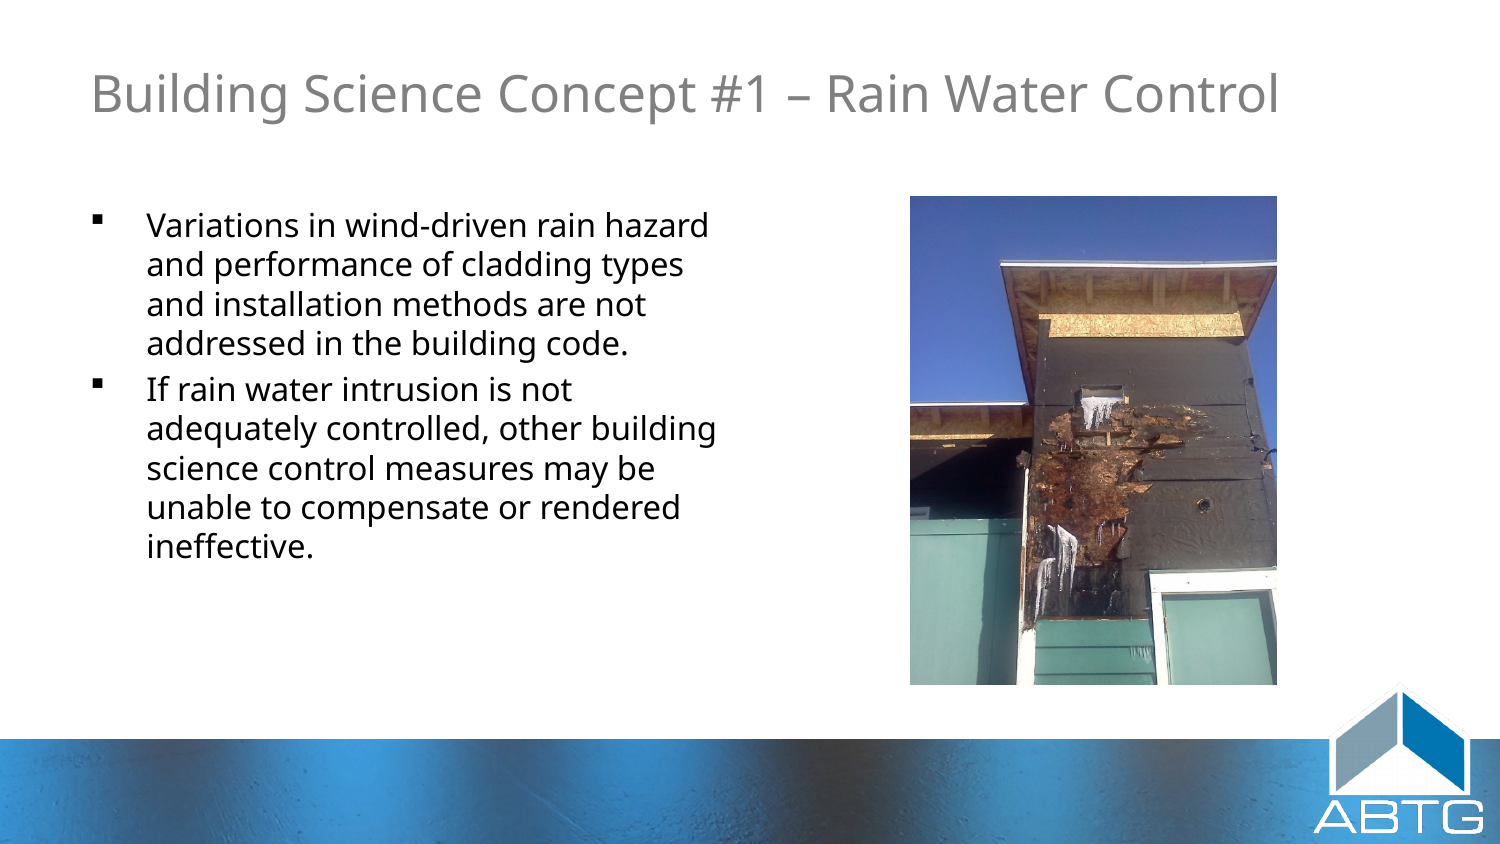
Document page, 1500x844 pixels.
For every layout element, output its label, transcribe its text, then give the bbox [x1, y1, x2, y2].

list Variations in wind-driven rain hazard and performance of cladding types and installation methods are not addressed in the building code. If rain water intrusion is not adequately controlled, other building science control measures may be unable to compensate or rendered ineffective. [75, 196, 738, 685]
picture [0, 682, 1500, 844]
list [910, 196, 1277, 685]
title Building Science Concept #1 – Rain Water Control [75, 24, 1425, 160]
